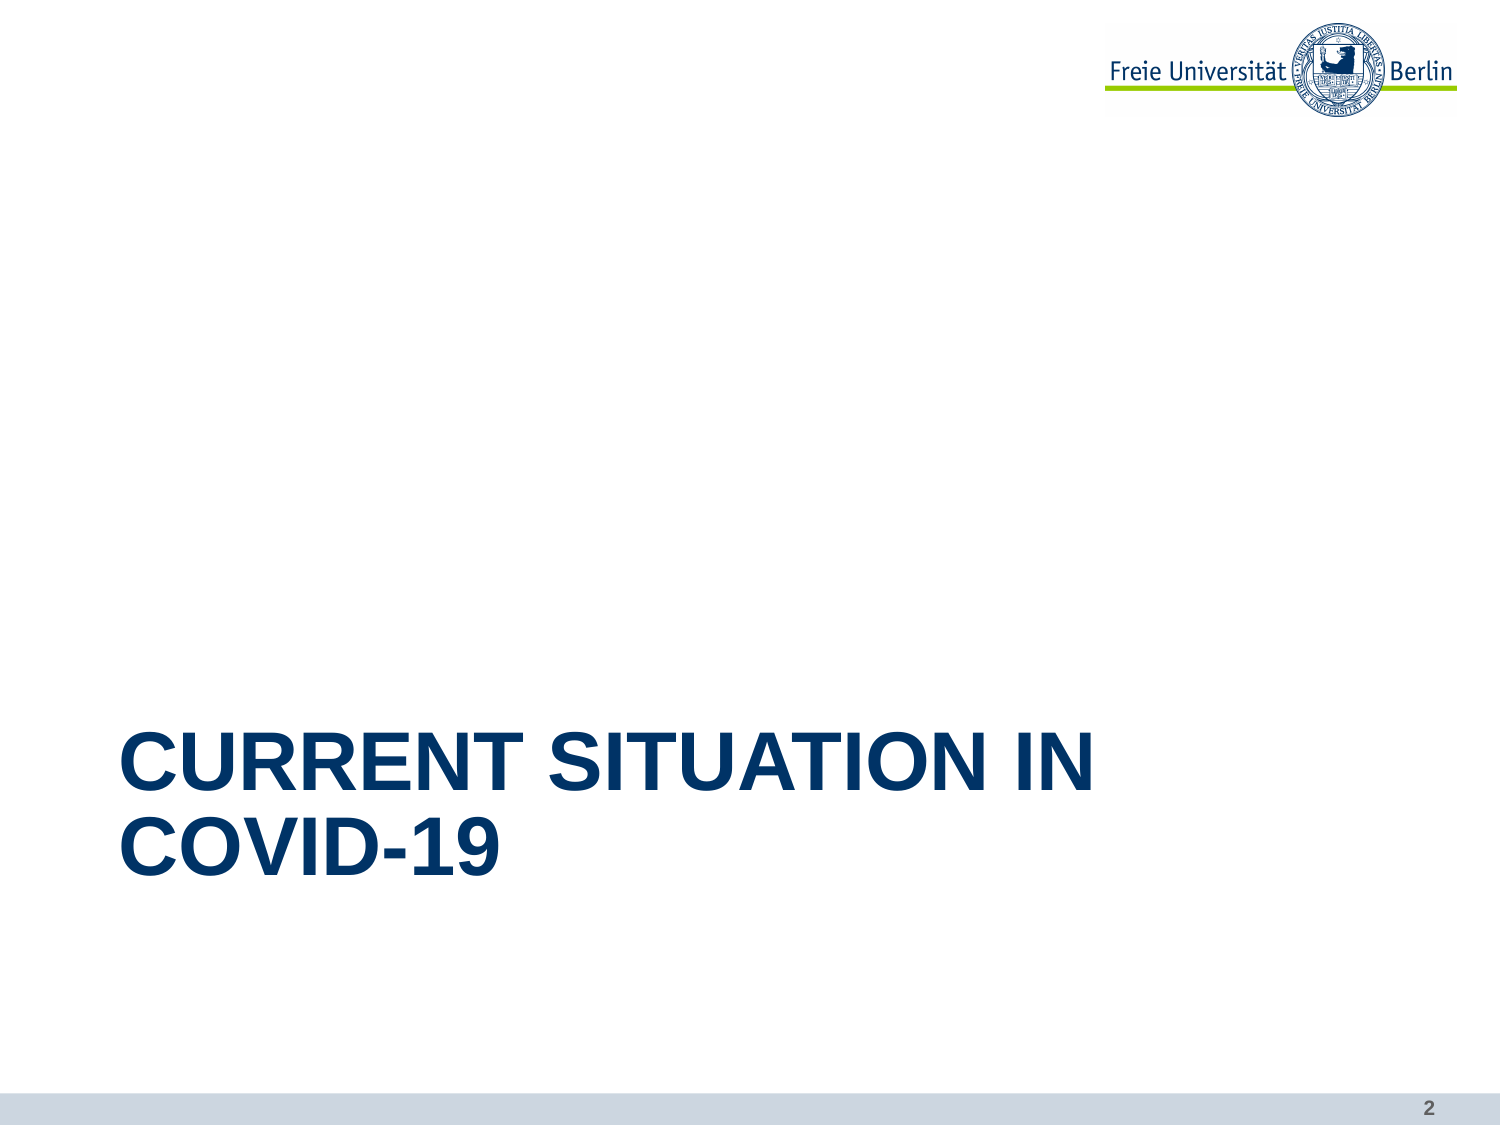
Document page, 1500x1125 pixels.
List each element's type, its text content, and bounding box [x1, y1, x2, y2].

title Current situation in COVID-19 [118, 722, 1394, 947]
picture [1105, 23, 1457, 117]
